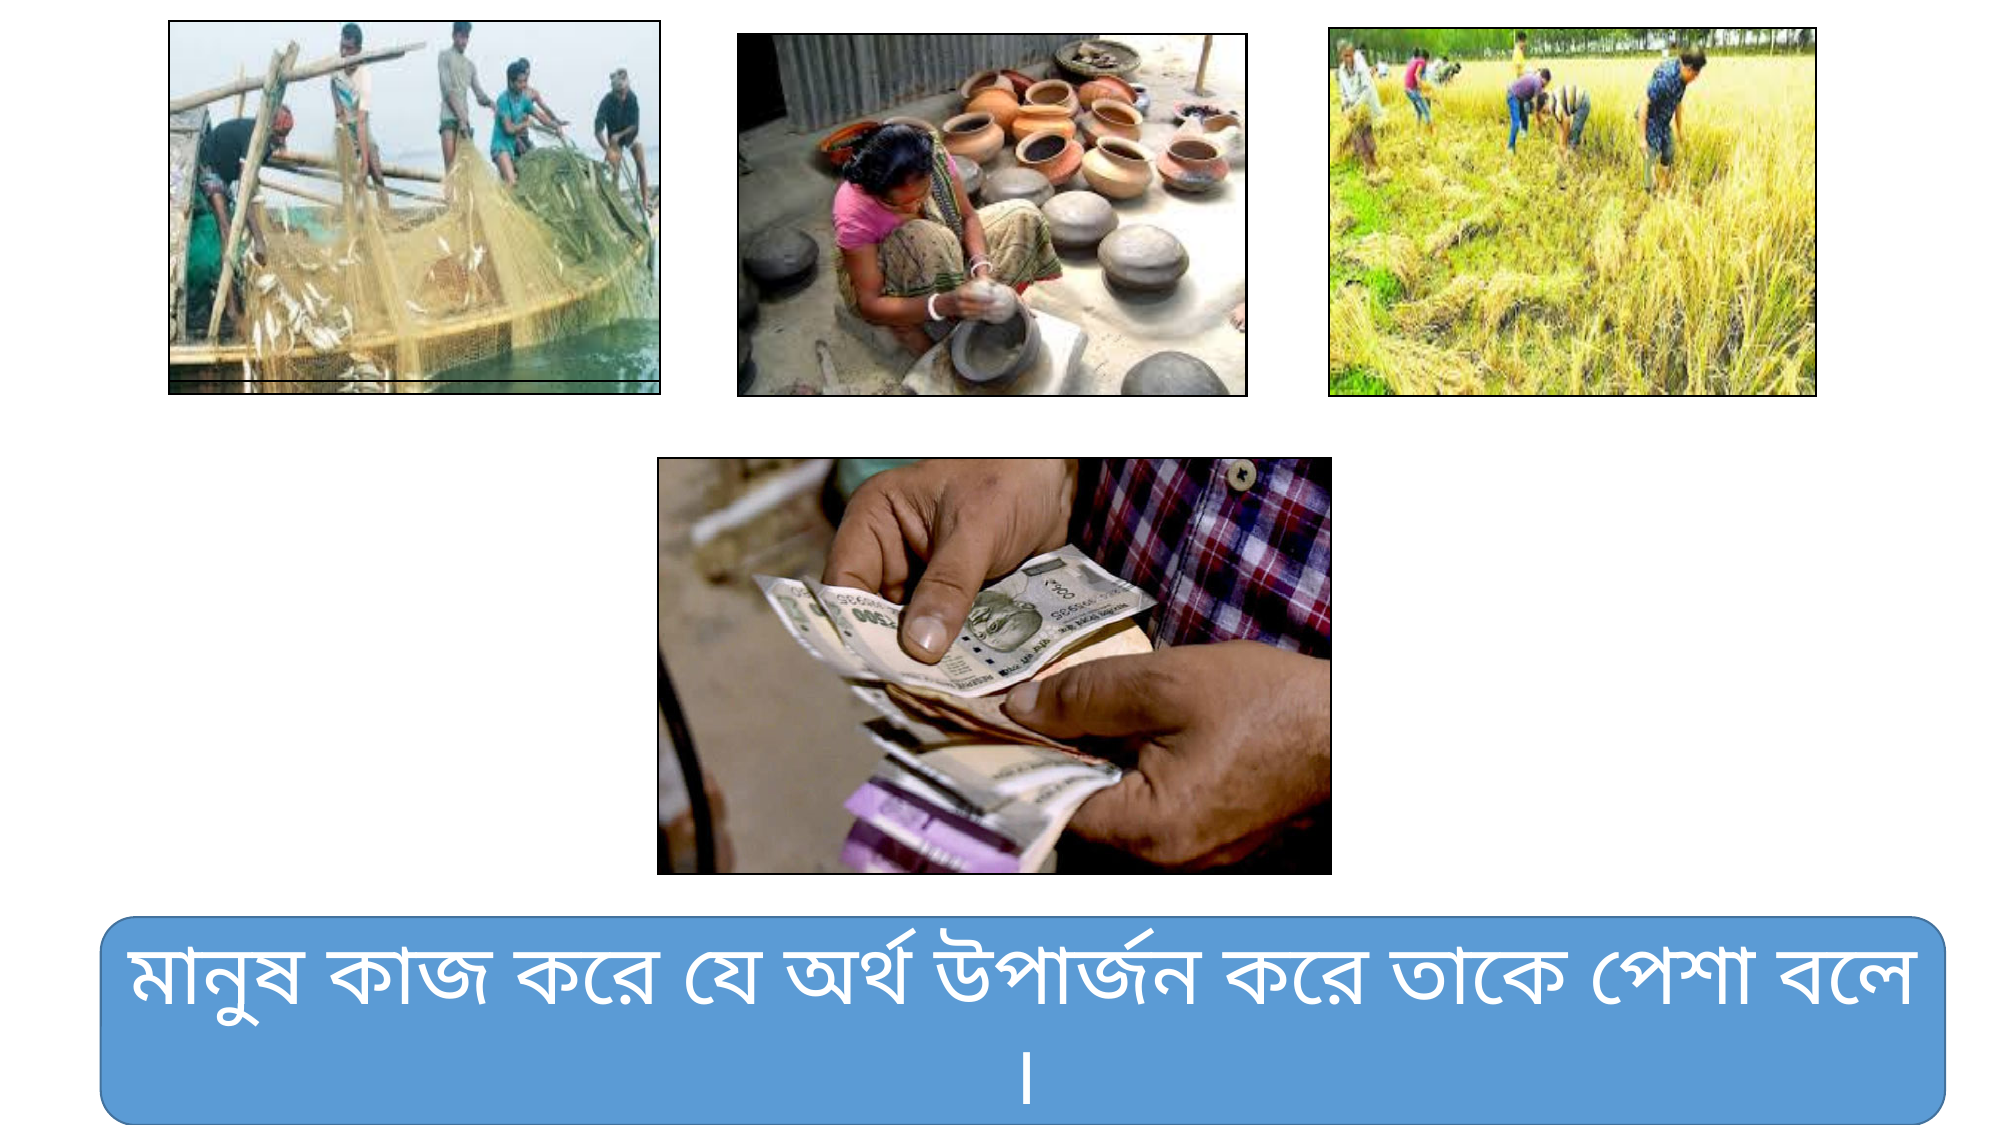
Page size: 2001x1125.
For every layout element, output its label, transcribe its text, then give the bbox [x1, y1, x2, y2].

picture [1330, 29, 1815, 395]
picture [658, 459, 1331, 873]
text_box মানুষ কাজ করে যে অর্থ উপার্জন করে তাকে পেশা বলে । [99, 916, 1947, 1125]
picture [738, 35, 1246, 395]
picture [170, 21, 659, 394]
